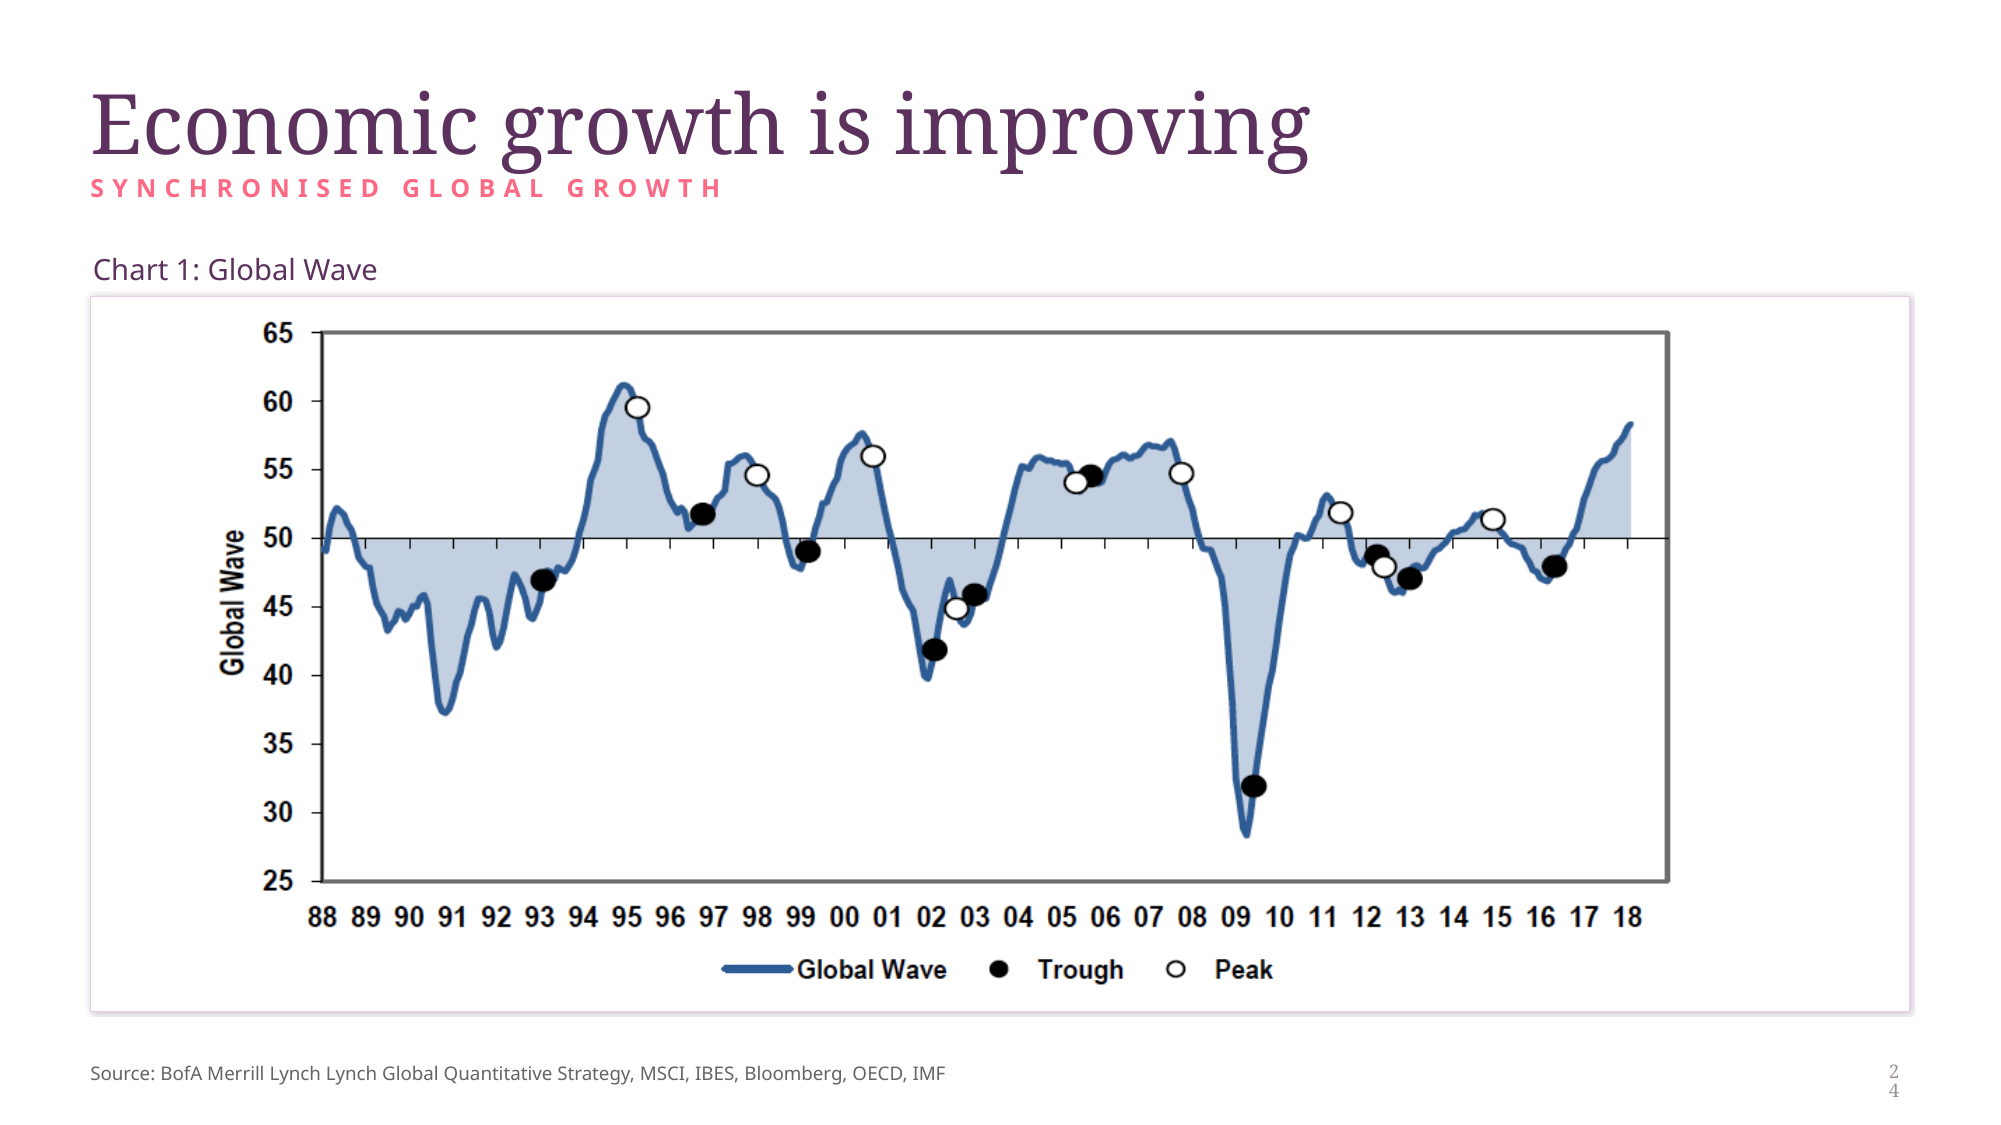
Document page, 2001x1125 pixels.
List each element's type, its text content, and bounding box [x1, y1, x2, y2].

list Economic growth is improving Synchronised global growth [90, 82, 1910, 204]
picture [157, 304, 1711, 993]
text_box Source: BofA Merrill Lynch Lynch Global Quantitative Strategy, MSCI, IBES, Bloomberg, OECD, IMF [90, 1061, 1280, 1084]
text_box Chart 1: Global Wave [92, 251, 1632, 287]
slide_number 24 [1888, 1062, 1910, 1084]
